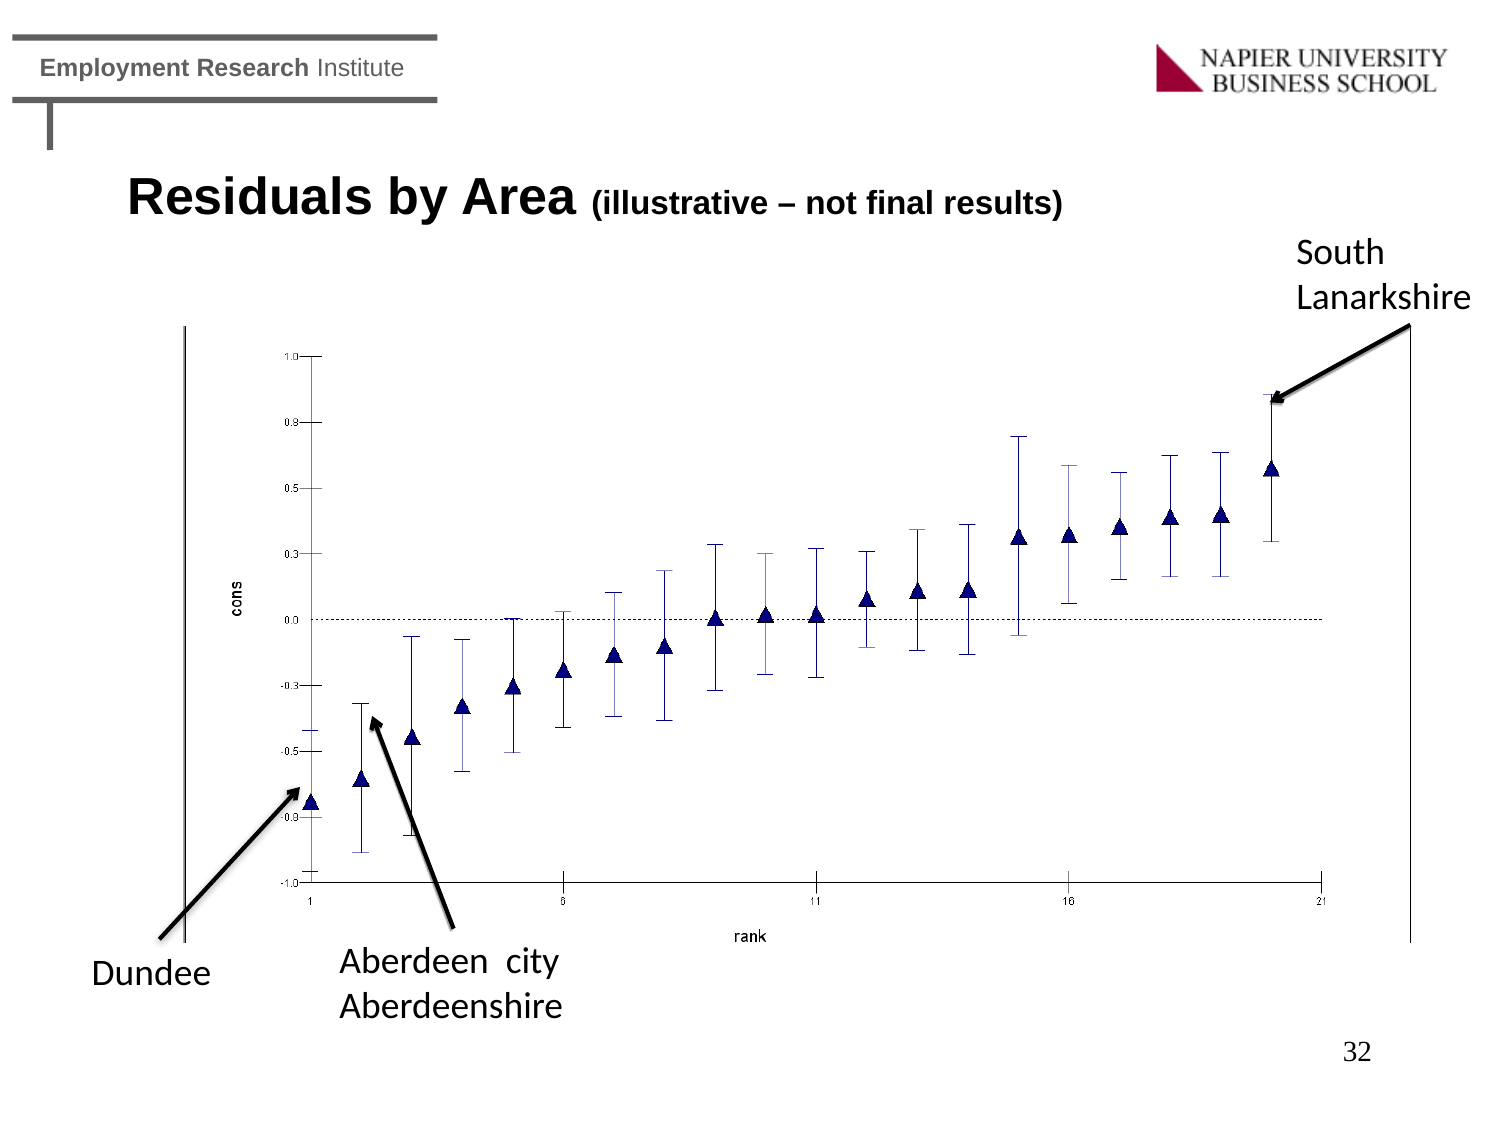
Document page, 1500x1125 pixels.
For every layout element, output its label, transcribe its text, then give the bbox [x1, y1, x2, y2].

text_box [371, 715, 454, 929]
text_box South Lanarkshire [1281, 219, 1500, 325]
picture [1149, 24, 1463, 119]
text_box Dundee [76, 940, 265, 1001]
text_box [153, 792, 307, 934]
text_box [1269, 325, 1411, 403]
text_box Aberdeen city Aberdeenshire [324, 952, 583, 1034]
picture [182, 325, 1412, 943]
title Residuals by Area (illustrative – not final results) [112, 99, 1388, 288]
slide_number 32 [1074, 1024, 1388, 1101]
